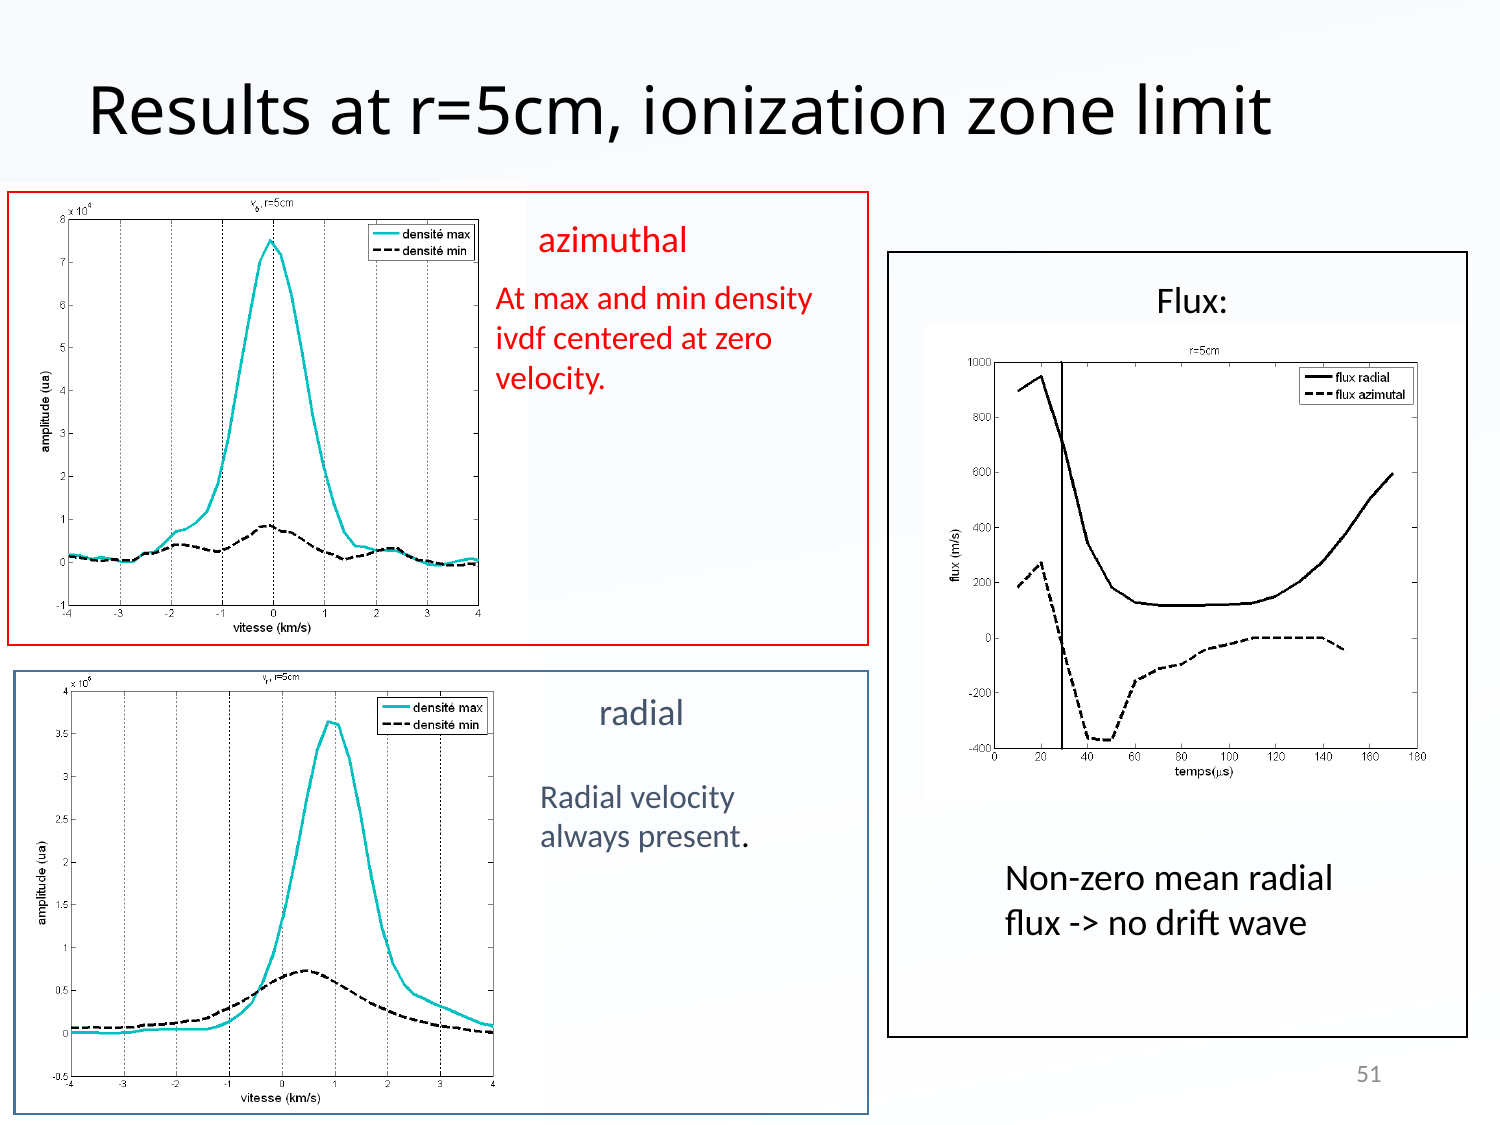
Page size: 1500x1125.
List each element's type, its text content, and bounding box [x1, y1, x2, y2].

slide_number 51 [1059, 1042, 1397, 1103]
text_box [887, 251, 1468, 1038]
text_box Radial velocity always present. [544, 767, 817, 862]
text_box [544, 670, 869, 1115]
title Results at r=5cm, ionization zone limit [71, 19, 1422, 207]
text_box [527, 191, 869, 646]
text_box azimuthal [527, 208, 725, 268]
text_box At max and min density ivdf centered at zero velocity. [869, 268, 880, 404]
picture [922, 326, 1468, 800]
picture [0, 183, 544, 1125]
text_box radial [584, 680, 739, 741]
